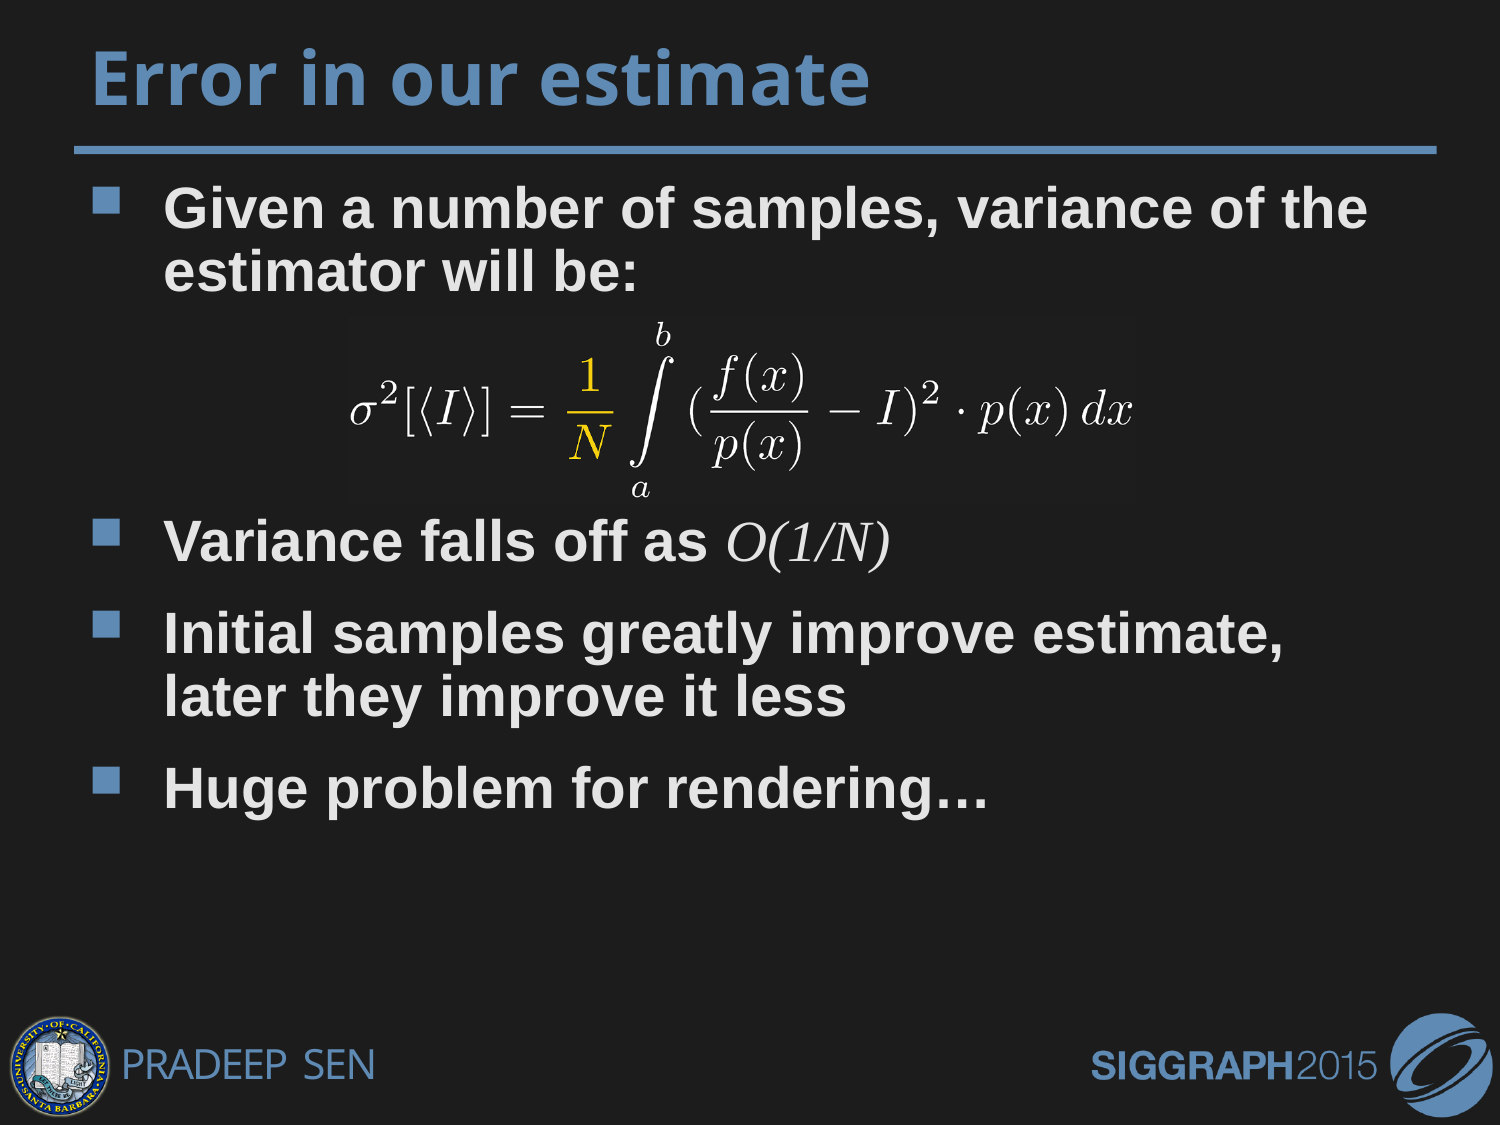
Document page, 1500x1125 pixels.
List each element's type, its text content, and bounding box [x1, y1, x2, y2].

picture [347, 316, 1137, 504]
picture [1088, 1009, 1500, 1124]
picture [5, 1012, 114, 1121]
list Given a number of samples, variance of the estimator will be: Variance falls off as O(1/N) Initial samples greatly improve estimate, later they improve it less Huge problem for rendering… [74, 170, 1435, 1034]
title Error in our estimate [75, 35, 1436, 128]
